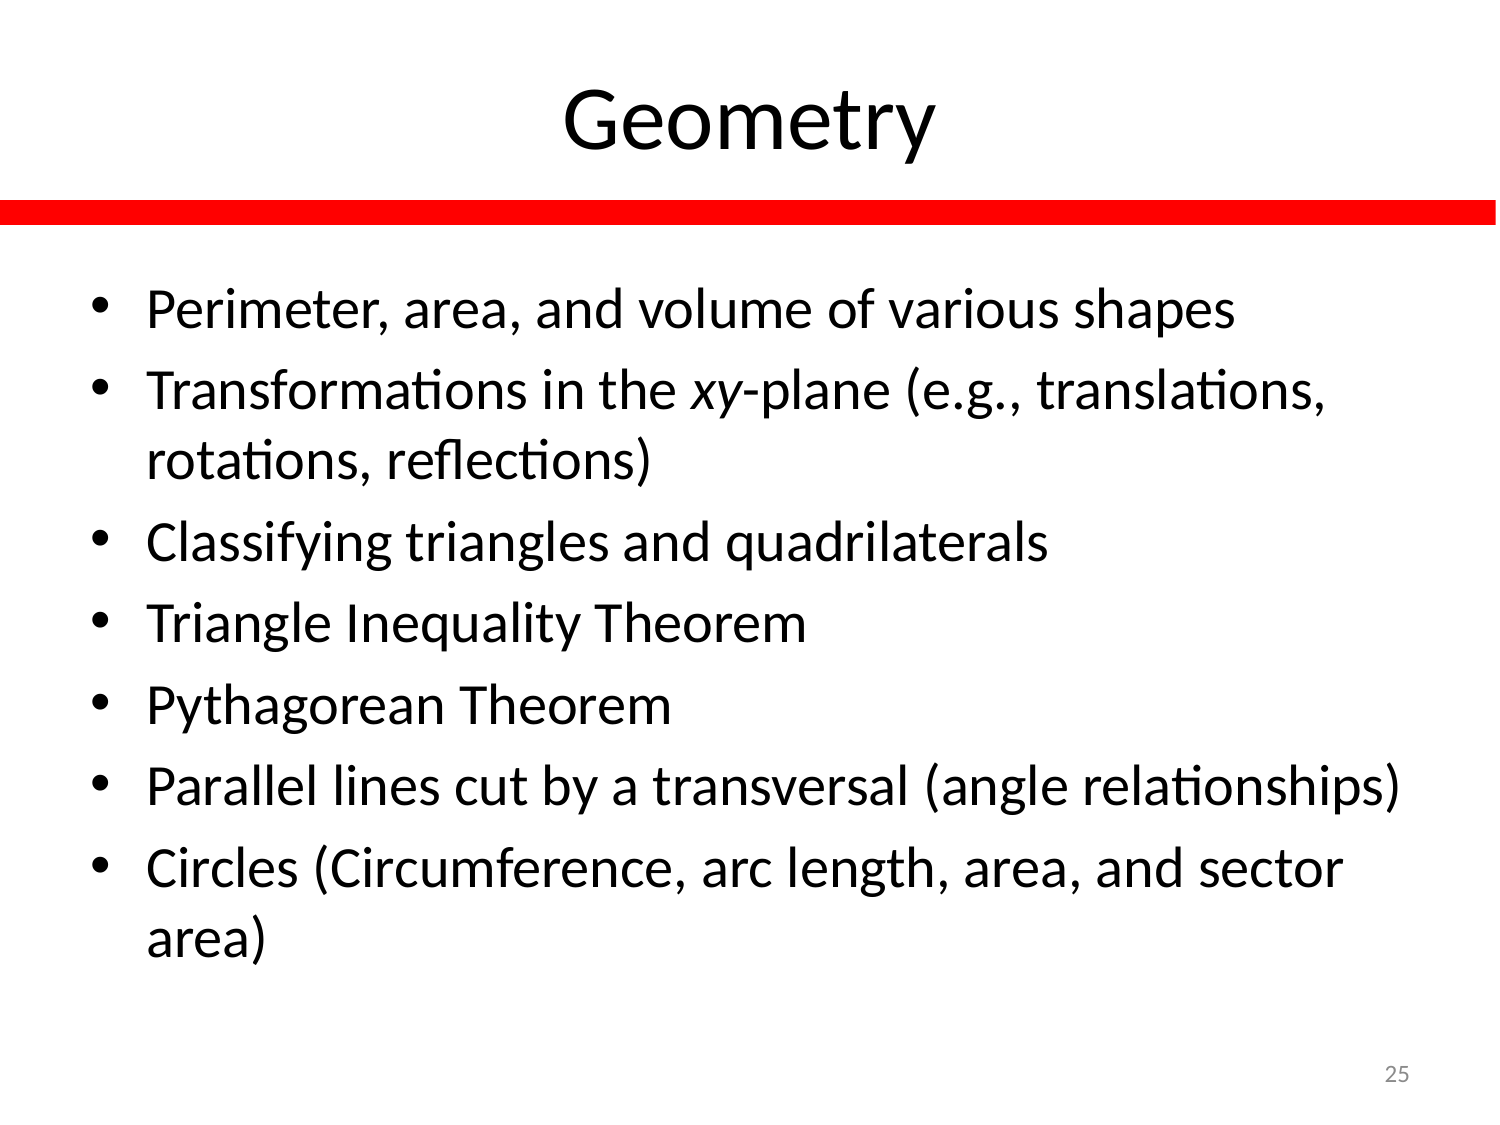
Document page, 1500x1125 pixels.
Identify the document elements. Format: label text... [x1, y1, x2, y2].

slide_number 25 [1074, 1042, 1425, 1103]
list Perimeter, area, and volume of various shapes Transformations in the xy-plane (e.g., translations, rotations, reflections) Classifying triangles and quadrilaterals Triangle Inequality Theorem Pythagorean Theorem Parallel lines cut by a transversal (angle relationships) Circles (Circumference, arc length, area, and sector area) [75, 262, 1425, 1063]
title Geometry [68, 37, 1432, 188]
text_box [0, 198, 1498, 227]
